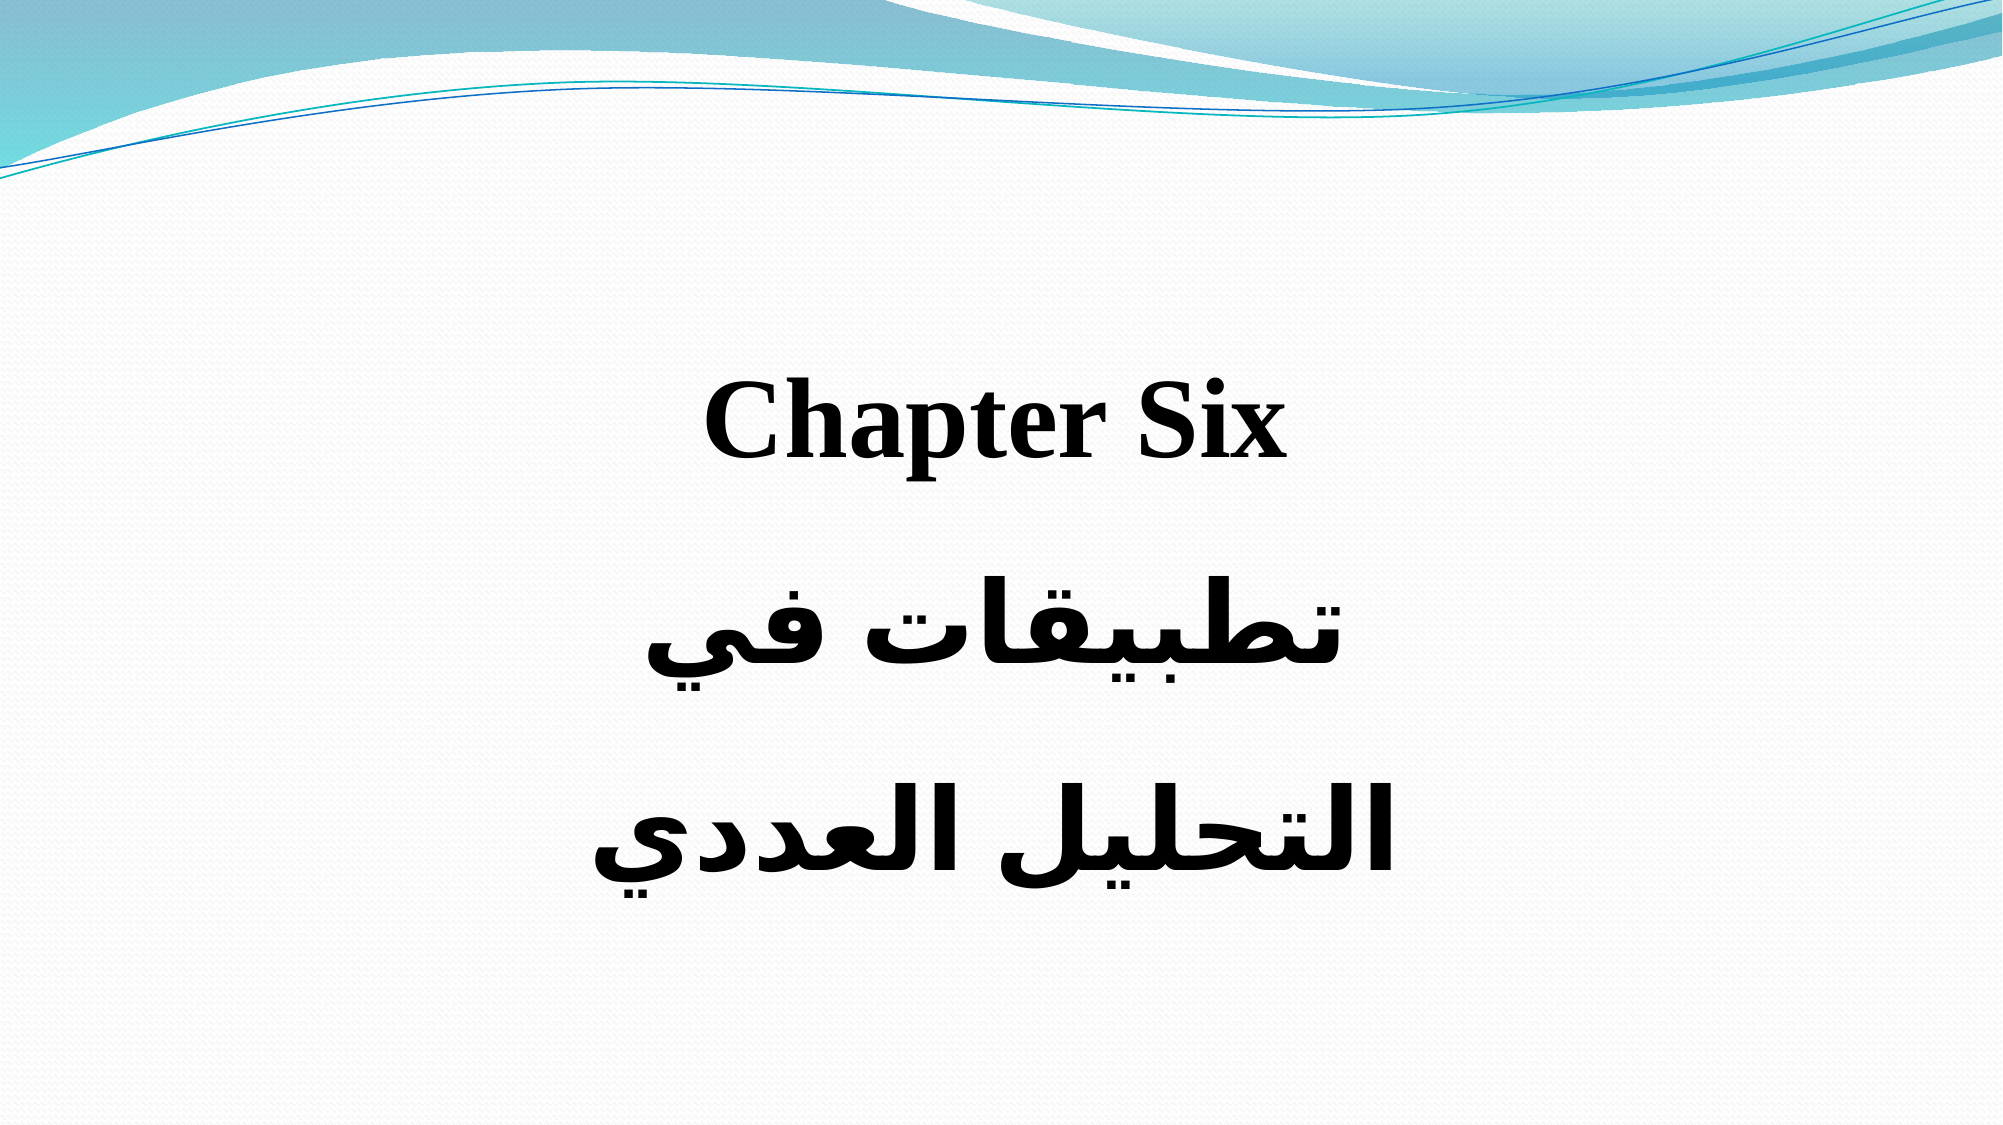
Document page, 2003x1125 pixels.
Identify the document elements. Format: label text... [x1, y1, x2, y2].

text_box Chapter Six تطبيقات في التحليل العددي [433, 267, 1557, 901]
